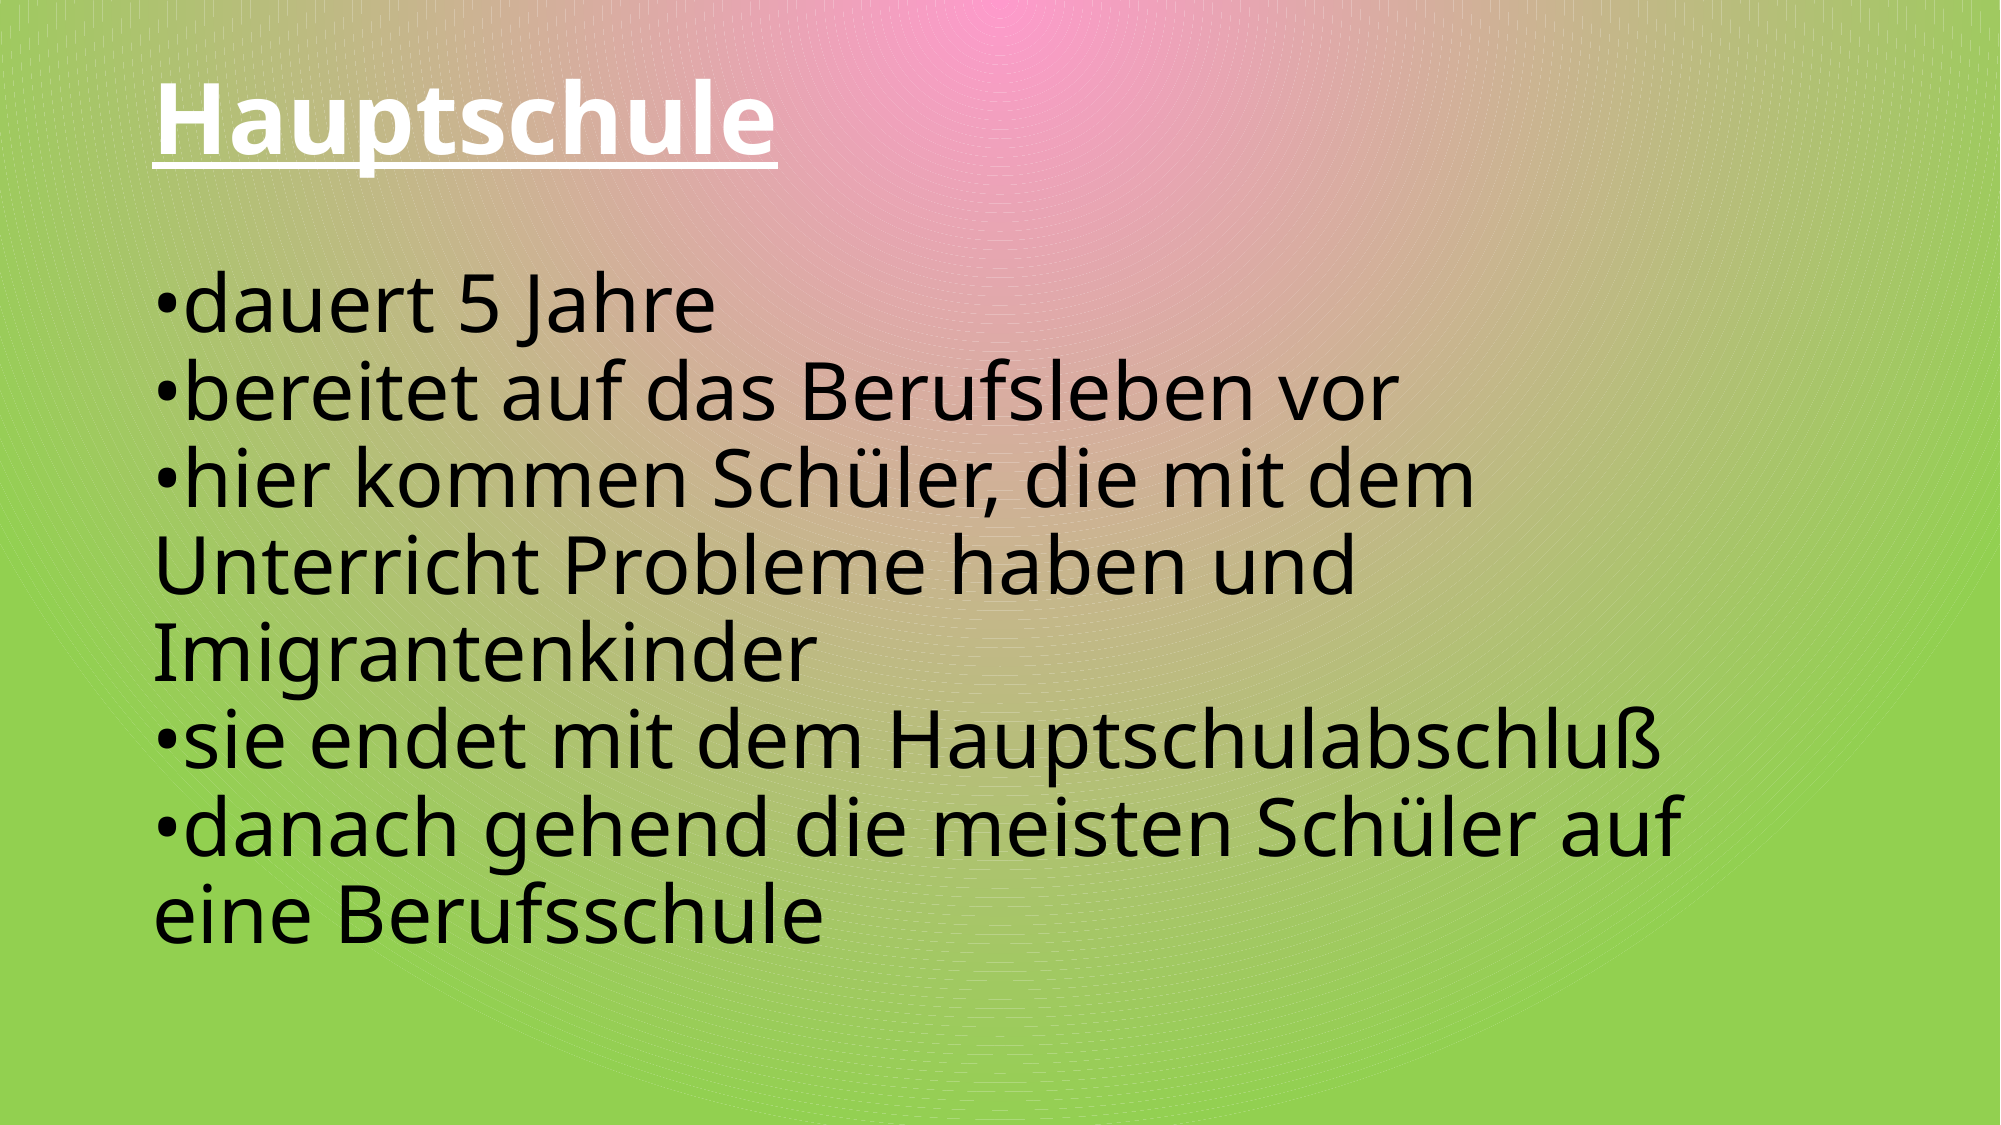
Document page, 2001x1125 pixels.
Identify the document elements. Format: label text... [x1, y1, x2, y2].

title Hauptschule •dauert 5 Jahre •bereitet auf das Berufsleben vor •hier kommen Schüler, die mit dem Unterricht Probleme haben und Imigrantenkinder •sie endet mit dem Hauptschulabschluß •danach gehend die meisten Schüler auf eine Berufsschule [137, 59, 1863, 1067]
